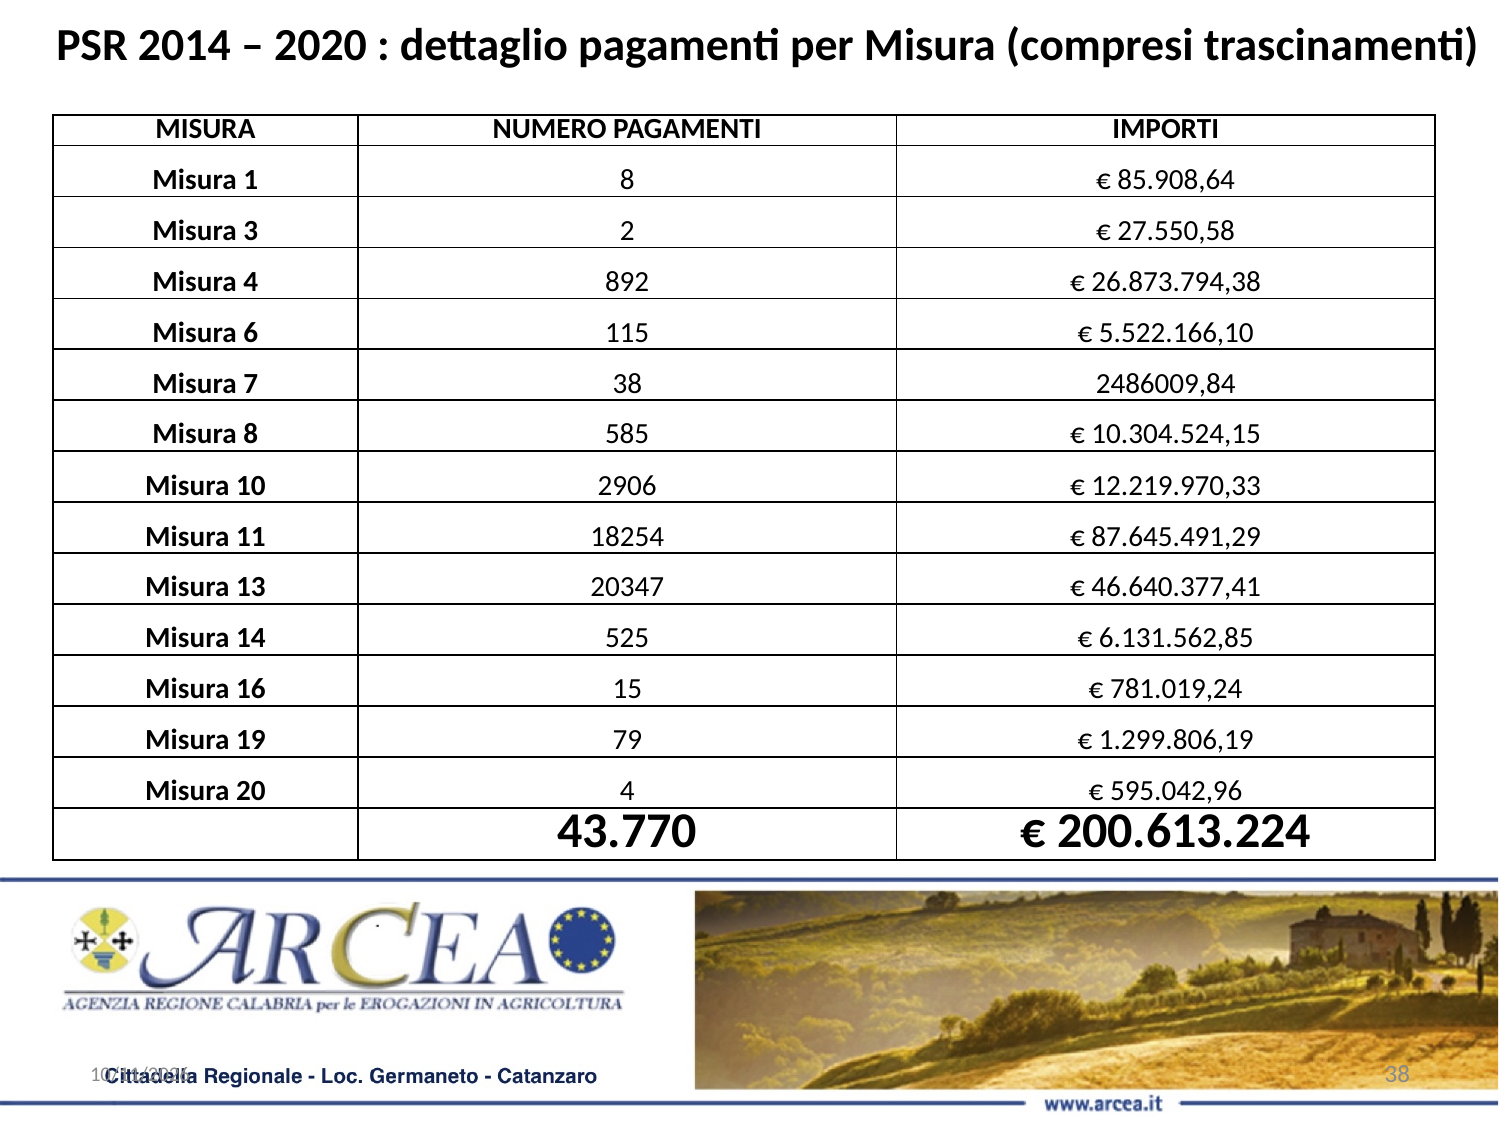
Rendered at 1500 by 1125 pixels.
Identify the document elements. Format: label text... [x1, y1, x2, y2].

table_cell 525 [359, 605, 896, 654]
table_cell € 87.645.491,29 [897, 503, 1434, 552]
table_cell € 46.640.377,41 [897, 554, 1434, 603]
table_header NUMERO PAGAMENTI [359, 116, 896, 145]
table_cell 2906 [359, 452, 896, 501]
table_cell Misura 16 [54, 656, 357, 705]
table_cell 18254 [359, 503, 896, 552]
table_cell € 27.550,58 [897, 197, 1434, 247]
table_cell € 26.873.794,38 [897, 248, 1434, 298]
table_header IMPORTI [897, 116, 1434, 145]
table_header MISURA [54, 116, 357, 145]
table_cell € 5.522.166,10 [897, 299, 1434, 348]
table_cell Misura 4 [54, 248, 357, 298]
table_cell € 1.299.806,19 [897, 707, 1434, 756]
table_cell € 200.613.224 [897, 809, 1434, 859]
table_cell € 781.019,24 [897, 656, 1434, 705]
table_cell 4 [359, 758, 896, 807]
table_cell Misura 20 [54, 758, 357, 807]
table_cell Misura 19 [54, 707, 357, 756]
table_cell € 595.042,96 [897, 758, 1434, 807]
table_cell 38 [359, 350, 896, 399]
table_cell Misura 14 [54, 605, 357, 654]
table_cell Misura 11 [54, 503, 357, 552]
table_cell Misura 7 [54, 350, 357, 399]
table_cell 15 [359, 656, 896, 705]
table_cell Misura 13 [54, 554, 357, 603]
table_cell 43.770 [359, 809, 896, 859]
text_box PSR 2014 – 2020 : dettaglio pagamenti per Misura (compresi trascinamenti) [17, 7, 1500, 114]
table_cell Misura 3 [54, 197, 357, 247]
slide_number 38 [1074, 1042, 1425, 1103]
table_cell € 6.131.562,85 [897, 605, 1434, 654]
table_cell 115 [359, 299, 896, 348]
table_cell Misura 10 [54, 452, 357, 501]
table_cell 20347 [359, 554, 896, 603]
table_cell [54, 809, 357, 859]
table_cell 585 [359, 401, 896, 450]
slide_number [75, 1042, 425, 1103]
table_cell 2 [359, 197, 896, 247]
table_cell € 10.304.524,15 [897, 401, 1434, 450]
table_cell Misura 6 [54, 299, 357, 348]
table_cell 8 [359, 146, 896, 196]
table_cell Misura 1 [54, 146, 357, 196]
table_cell 2486009,84 [897, 350, 1434, 399]
picture [0, 871, 1499, 1125]
table_cell Misura 8 [54, 401, 357, 450]
table_cell 892 [359, 248, 896, 298]
table_cell € 12.219.970,33 [897, 452, 1434, 501]
table_cell 79 [359, 707, 896, 756]
table_cell € 85.908,64 [897, 146, 1434, 196]
